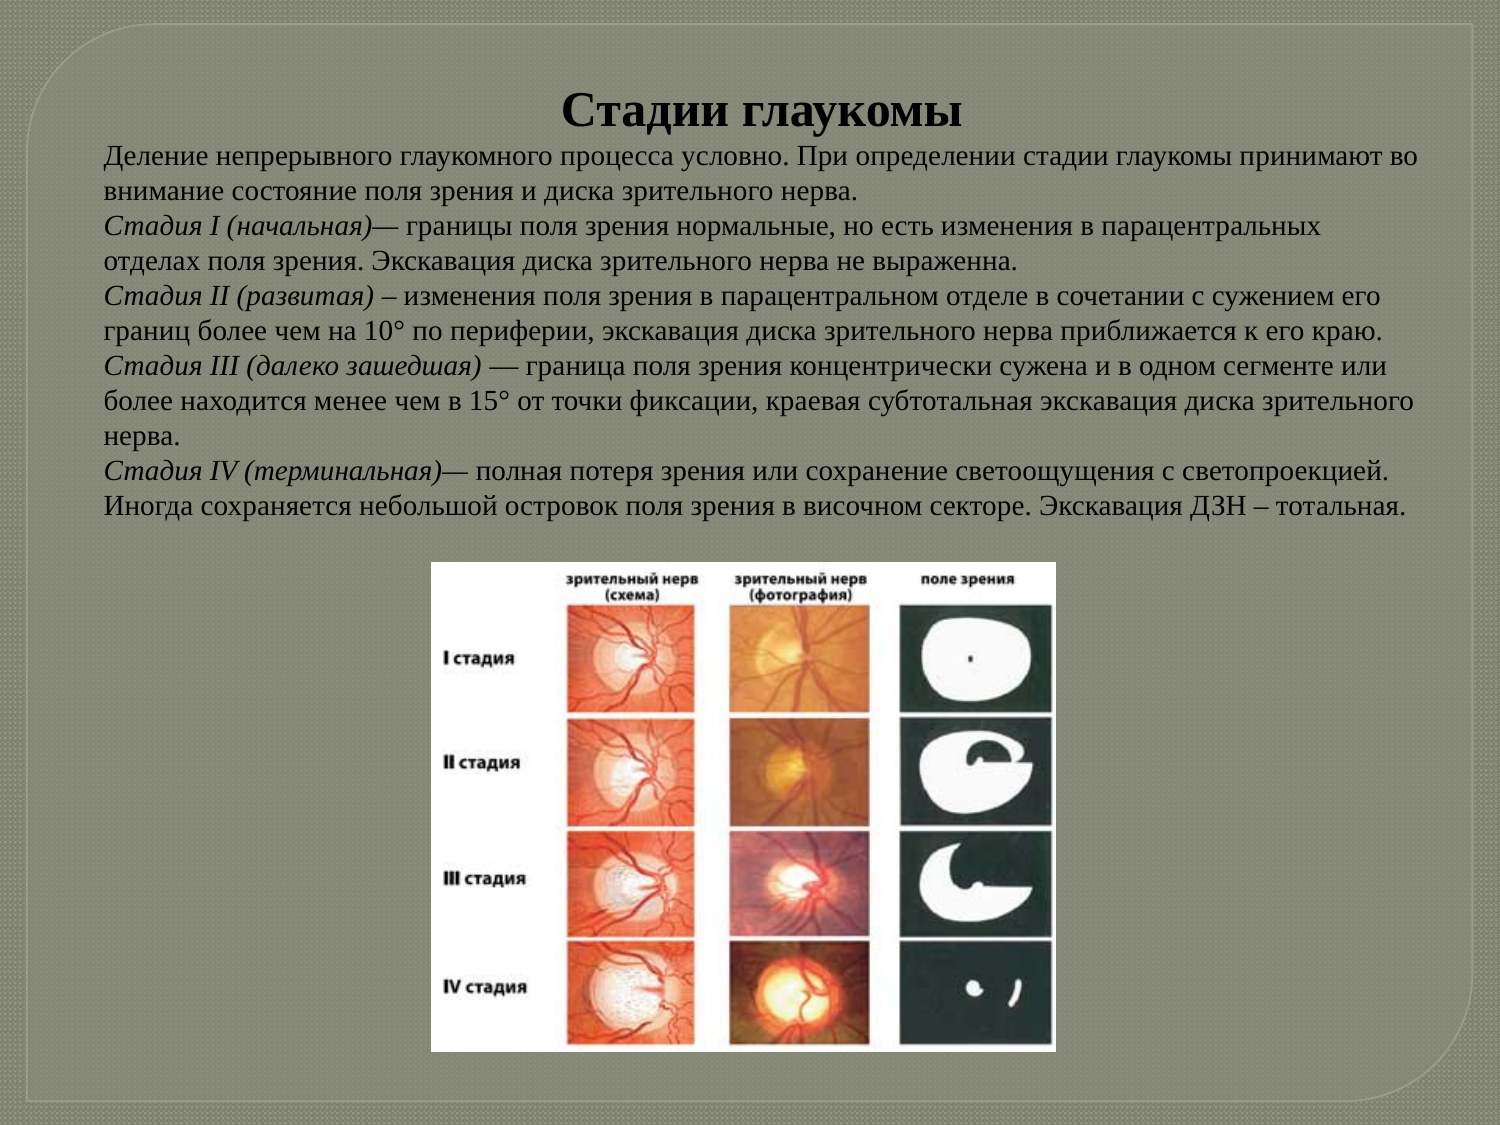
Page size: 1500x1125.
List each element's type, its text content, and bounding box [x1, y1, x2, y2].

picture [430, 562, 1057, 1052]
text_box Стадии глаукомы Деление непрерывного глаукомного процесса условно. При определении стадии глаукомы принимают во внимание состояние поля зрения и диска зрительного нерва. Стадия I (начальная)— границы поля зрения нормальные, но есть изменения в парацентральных отделах поля зрения. Экскавация диска зрительного нерва не выраженна. Стадия II (развитая) – изменения поля зрения в парацентральном отделе в сочетании с сужением его границ более чем на 10° по периферии, экскавация диска зрительного нерва приближается к его краю. Стадия III (далеко зашедшая) — граница поля зрения концентрически сужена и в одном сегменте или более находится менее чем в 15° от точки фиксации, краевая субтотальная экскавация диска зрительного нерва. Стадия IV (терминальная)— полная потеря зрения или сохранение светоощущения с светопроекцией. Иногда сохраняется небольшой островок поля зрения в височном секторе. Экскавация ДЗН – тотальная. [88, 68, 1436, 529]
